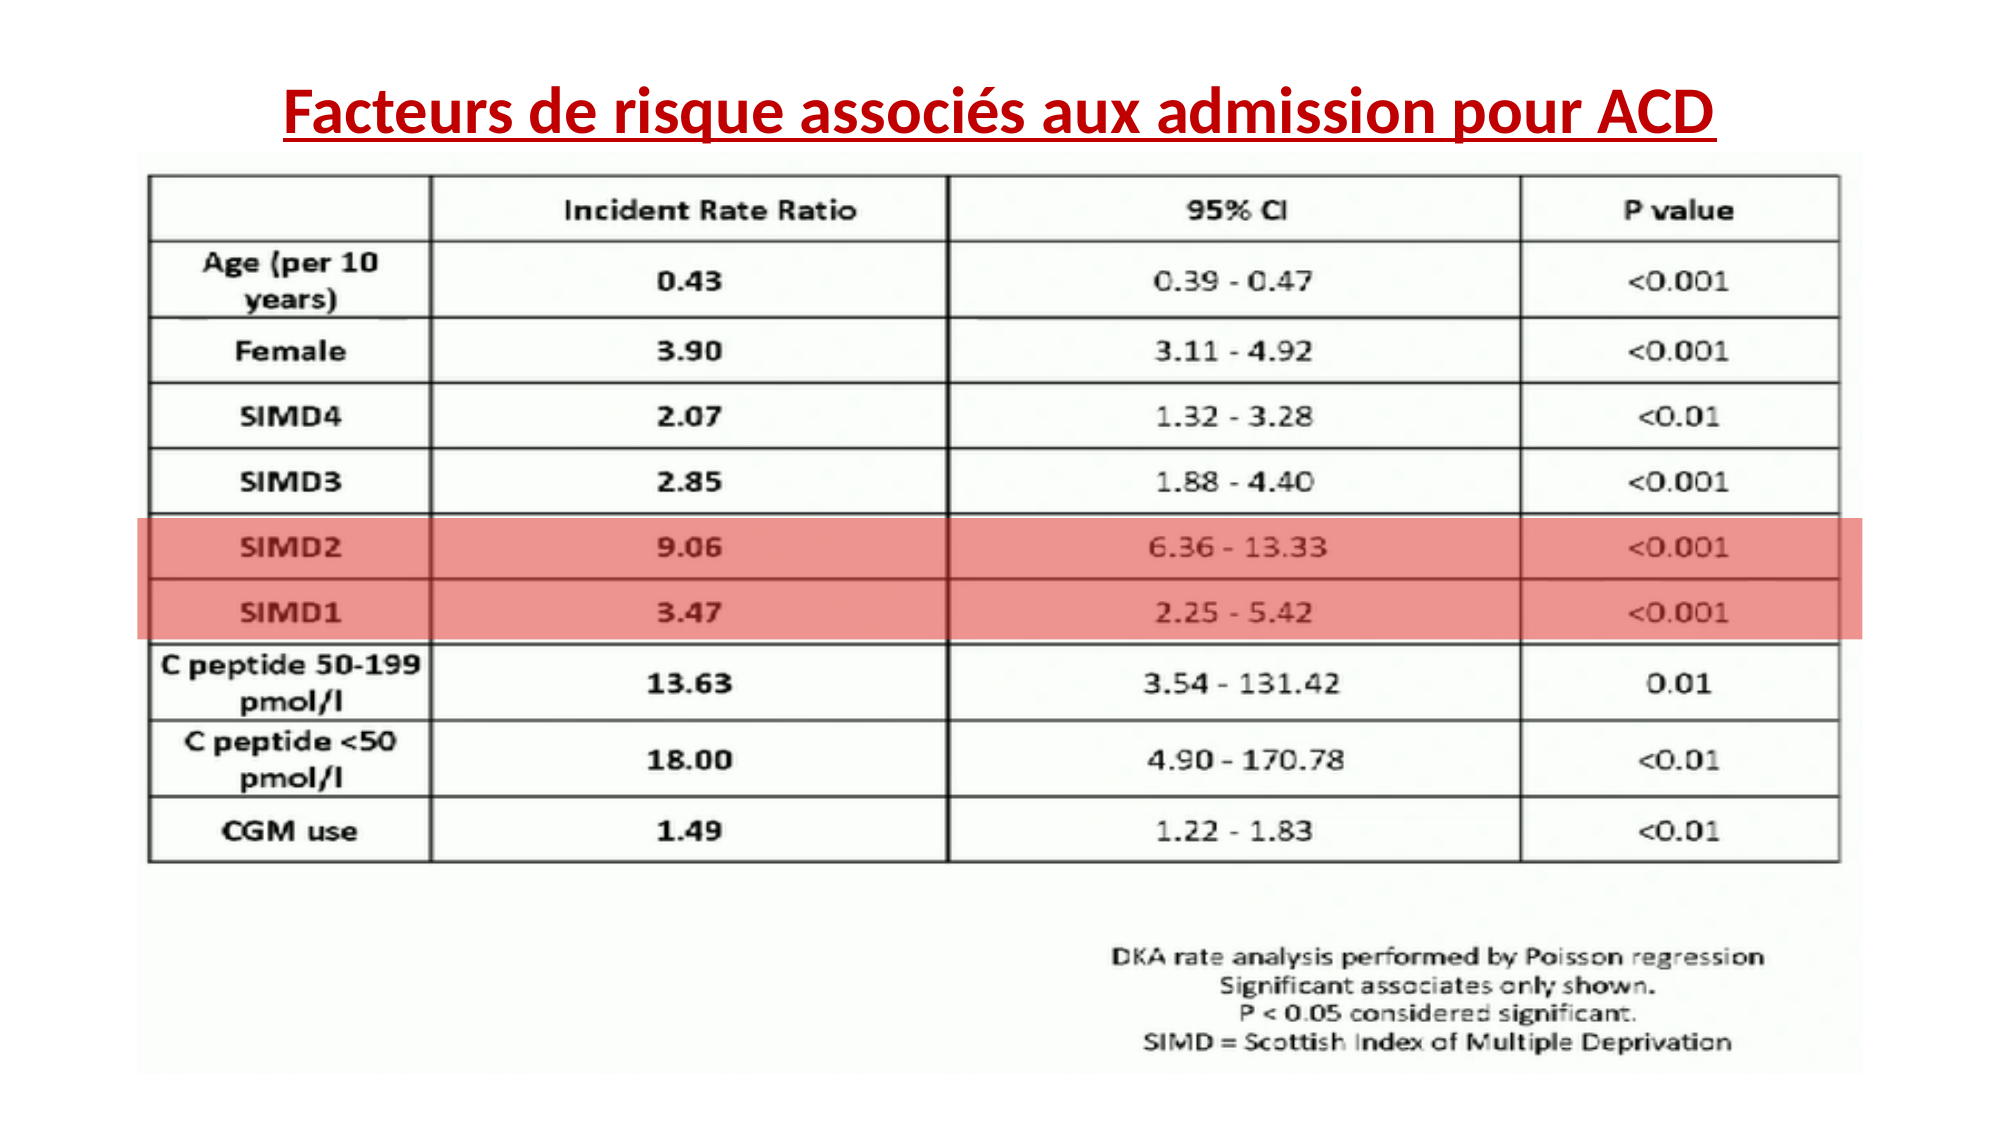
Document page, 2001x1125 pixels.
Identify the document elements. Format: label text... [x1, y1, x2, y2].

picture [137, 152, 1863, 1074]
title Facteurs de risque associés aux admission pour ACD [137, 33, 1863, 152]
